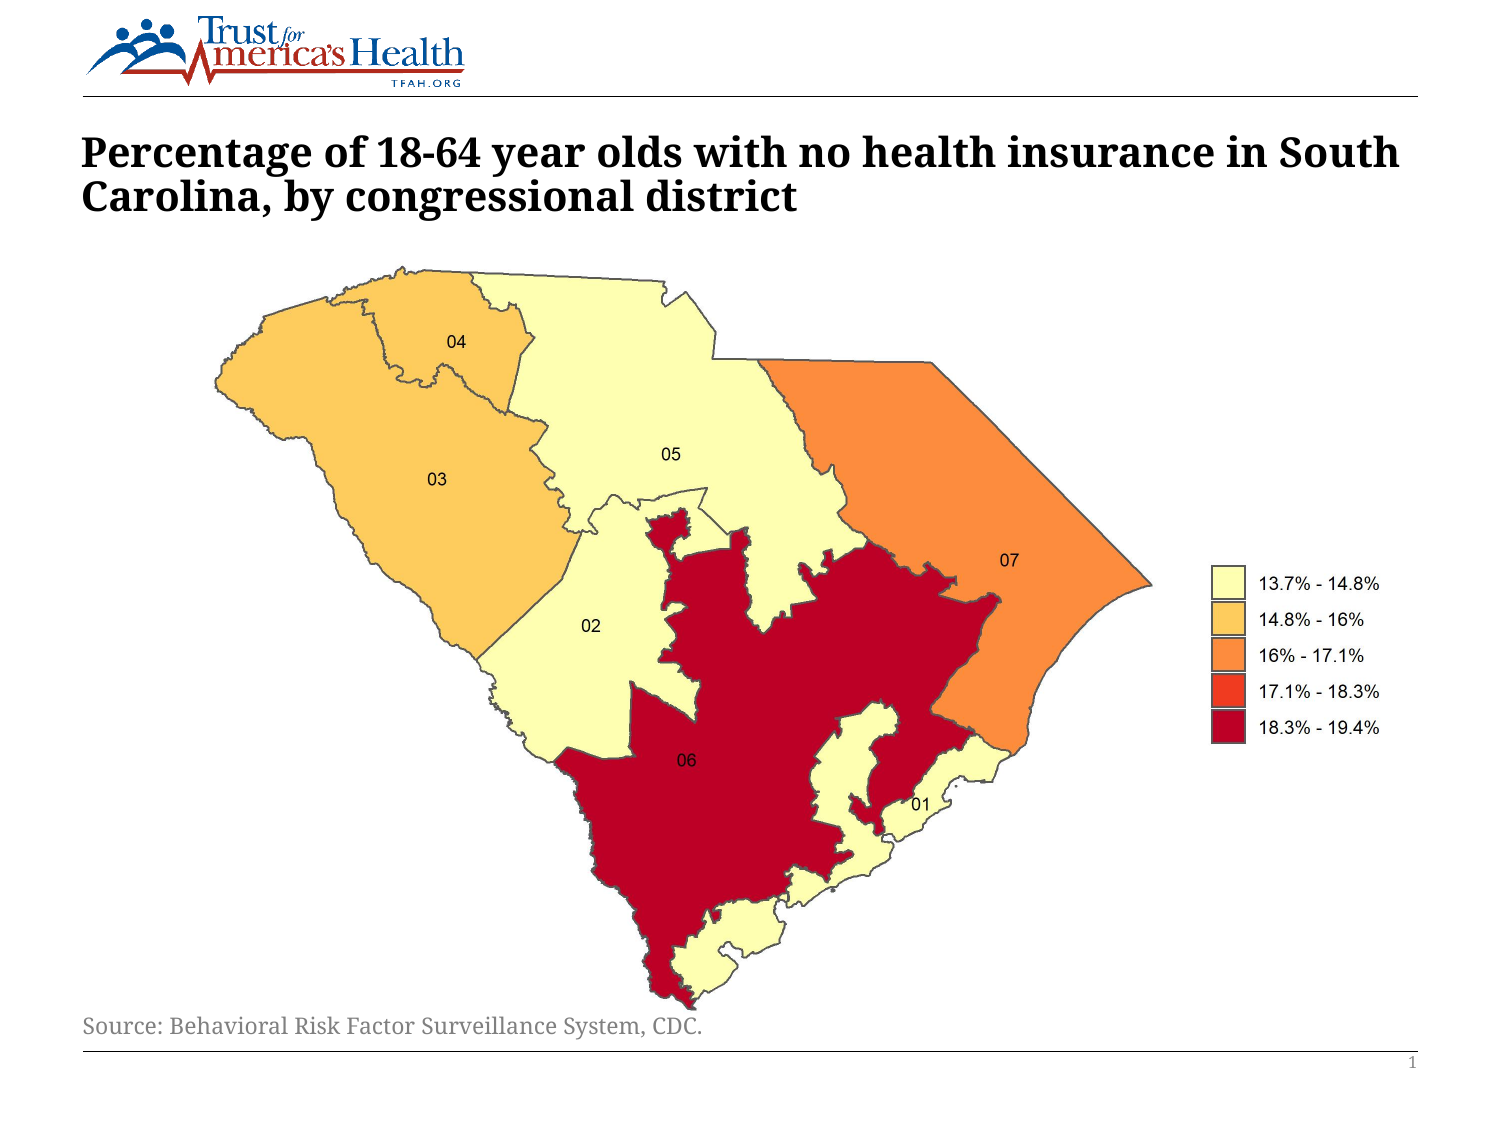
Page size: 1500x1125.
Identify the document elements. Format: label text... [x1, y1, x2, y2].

picture [91, 229, 1457, 1047]
picture [86, 16, 465, 87]
slide_number 1 [1059, 1047, 1433, 1094]
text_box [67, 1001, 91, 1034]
title Percentage of 18-64 year olds with no health insurance in South Carolina, by congressional district [65, 124, 1446, 230]
